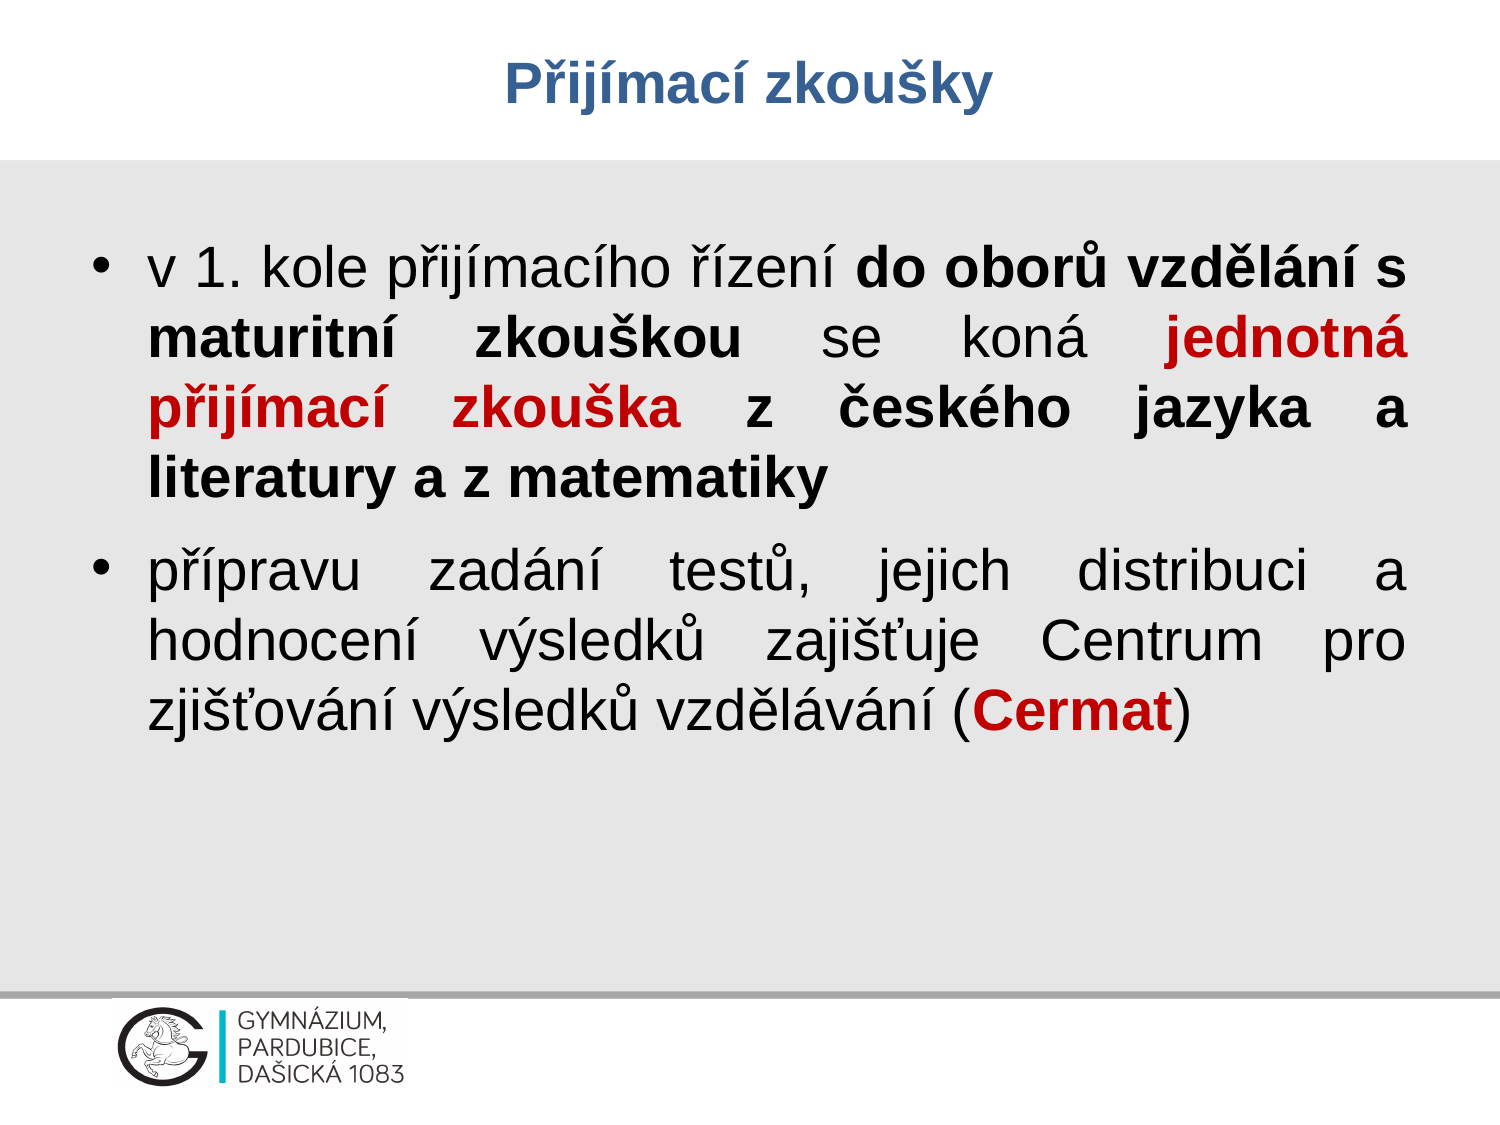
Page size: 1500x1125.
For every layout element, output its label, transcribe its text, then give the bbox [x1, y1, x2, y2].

text_box [0, 989, 1500, 1001]
picture [112, 998, 408, 1088]
text_box [0, 1001, 1500, 1125]
text_box [0, 0, 1500, 162]
text_box v 1. kole přijímacího řízení do oborů vzdělání s maturitní zkouškou se koná jednotná přijímací zkouška z českého jazyka a literatury a z matematiky přípravu zadání testů, jejich distribuci a hodnocení výsledků zajišťuje Centrum pro zjišťování výsledků vzdělávání (Cermat) [76, 221, 1424, 795]
title Přijímací zkoušky [112, 0, 1388, 161]
